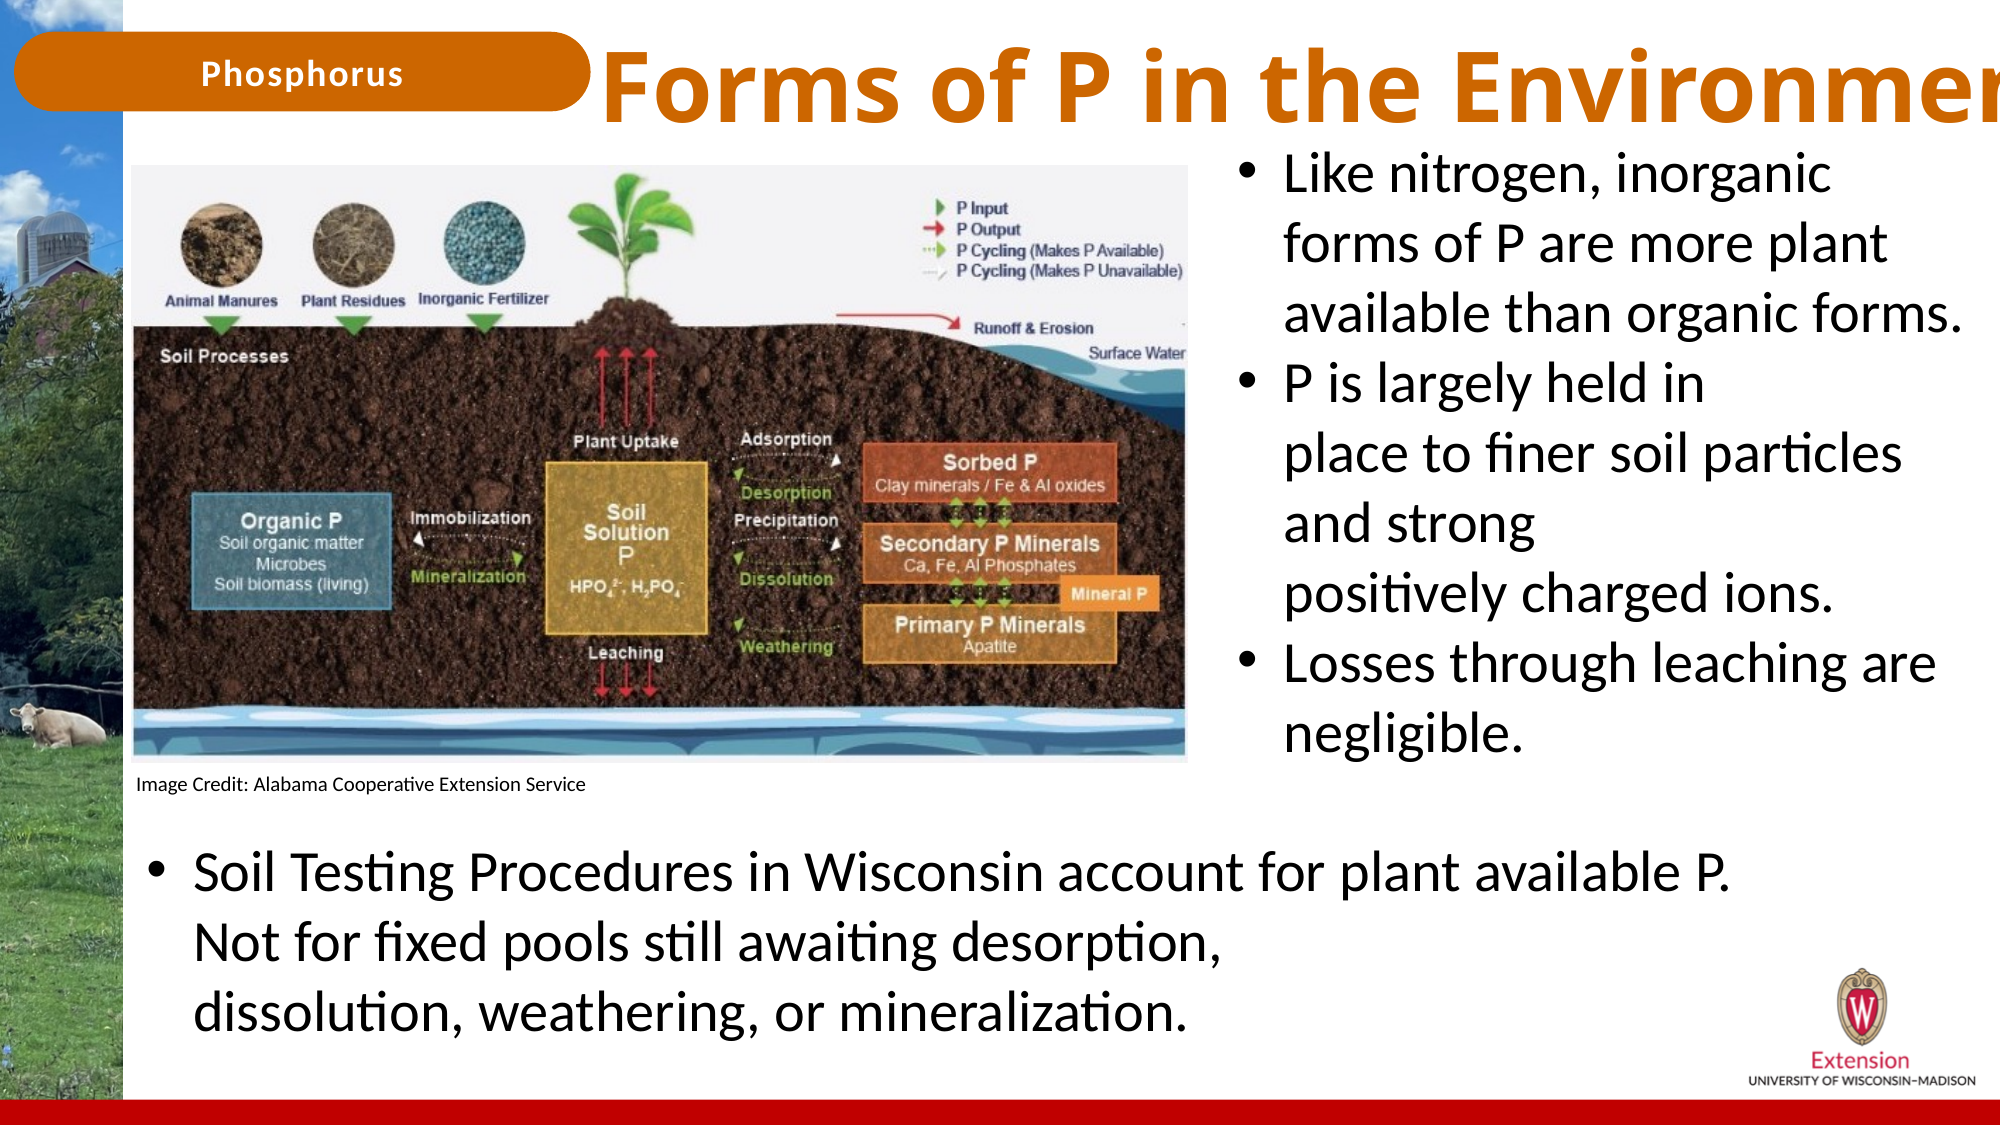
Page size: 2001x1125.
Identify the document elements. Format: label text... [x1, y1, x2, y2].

picture [0, 0, 123, 1099]
picture [131, 165, 1188, 763]
text_box Image Credit: Alabama Cooperative Extension Service [121, 762, 1188, 803]
text_box Like nitrogen, inorganic forms of P are more plant available than organic forms. P is largely held in place to finer soil particles and strong positively charged ions. Losses through leaching are negligible. [1222, 126, 1982, 842]
picture [1738, 966, 1987, 1091]
title Forms of P in the Environment [583, 15, 2000, 166]
text_box Soil Testing Procedures in Wisconsin account for plant available P. Not for fixed pools still awaiting desorption, dissolution, weathering, or mineralization. [131, 825, 1854, 1051]
